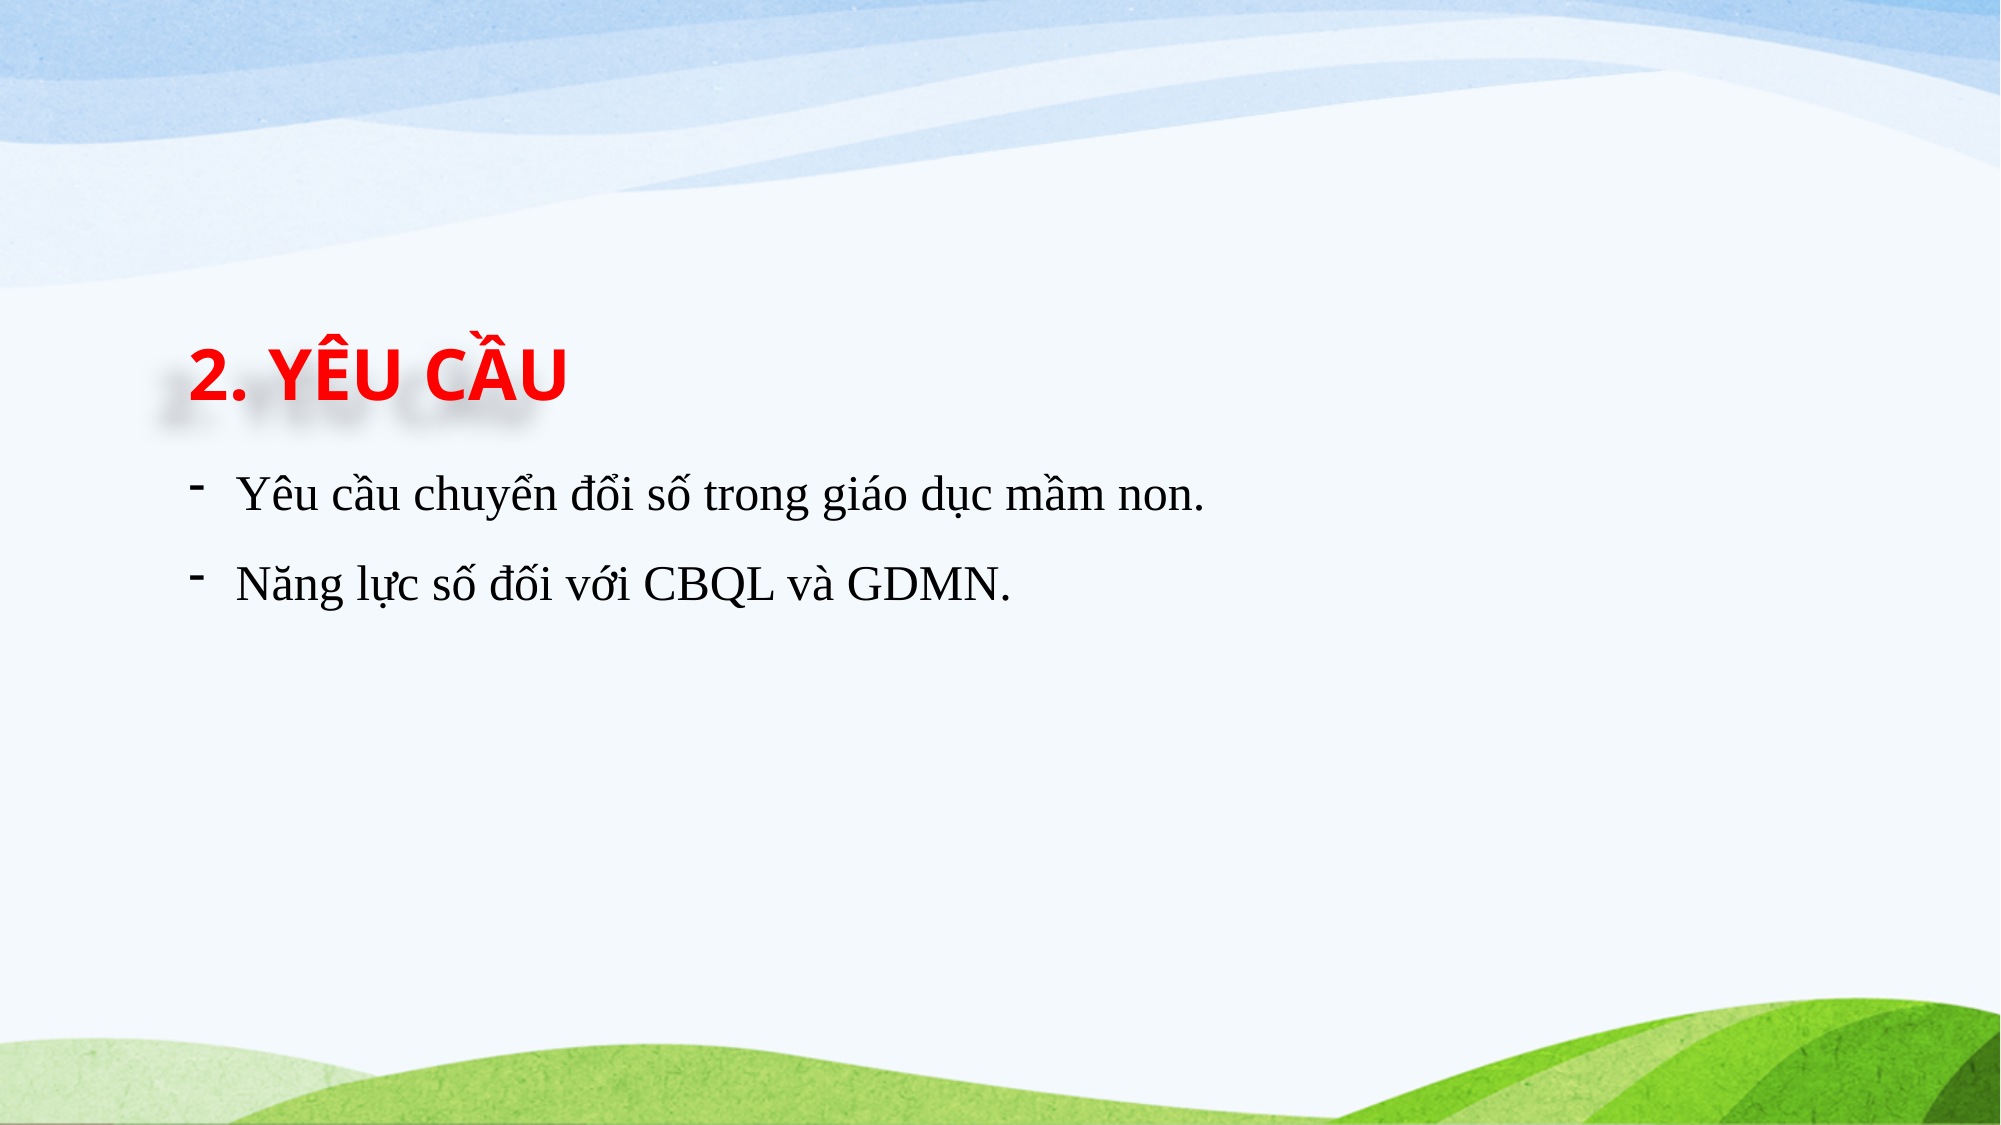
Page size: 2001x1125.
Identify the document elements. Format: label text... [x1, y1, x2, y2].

picture [0, 0, 2001, 1125]
text_box Yêu cầu chuyển đổi số trong giáo dục mầm non. Năng lực số đối với CBQL và GDMN. [173, 422, 1251, 618]
title 2. YÊU CẦU [173, 222, 1824, 423]
